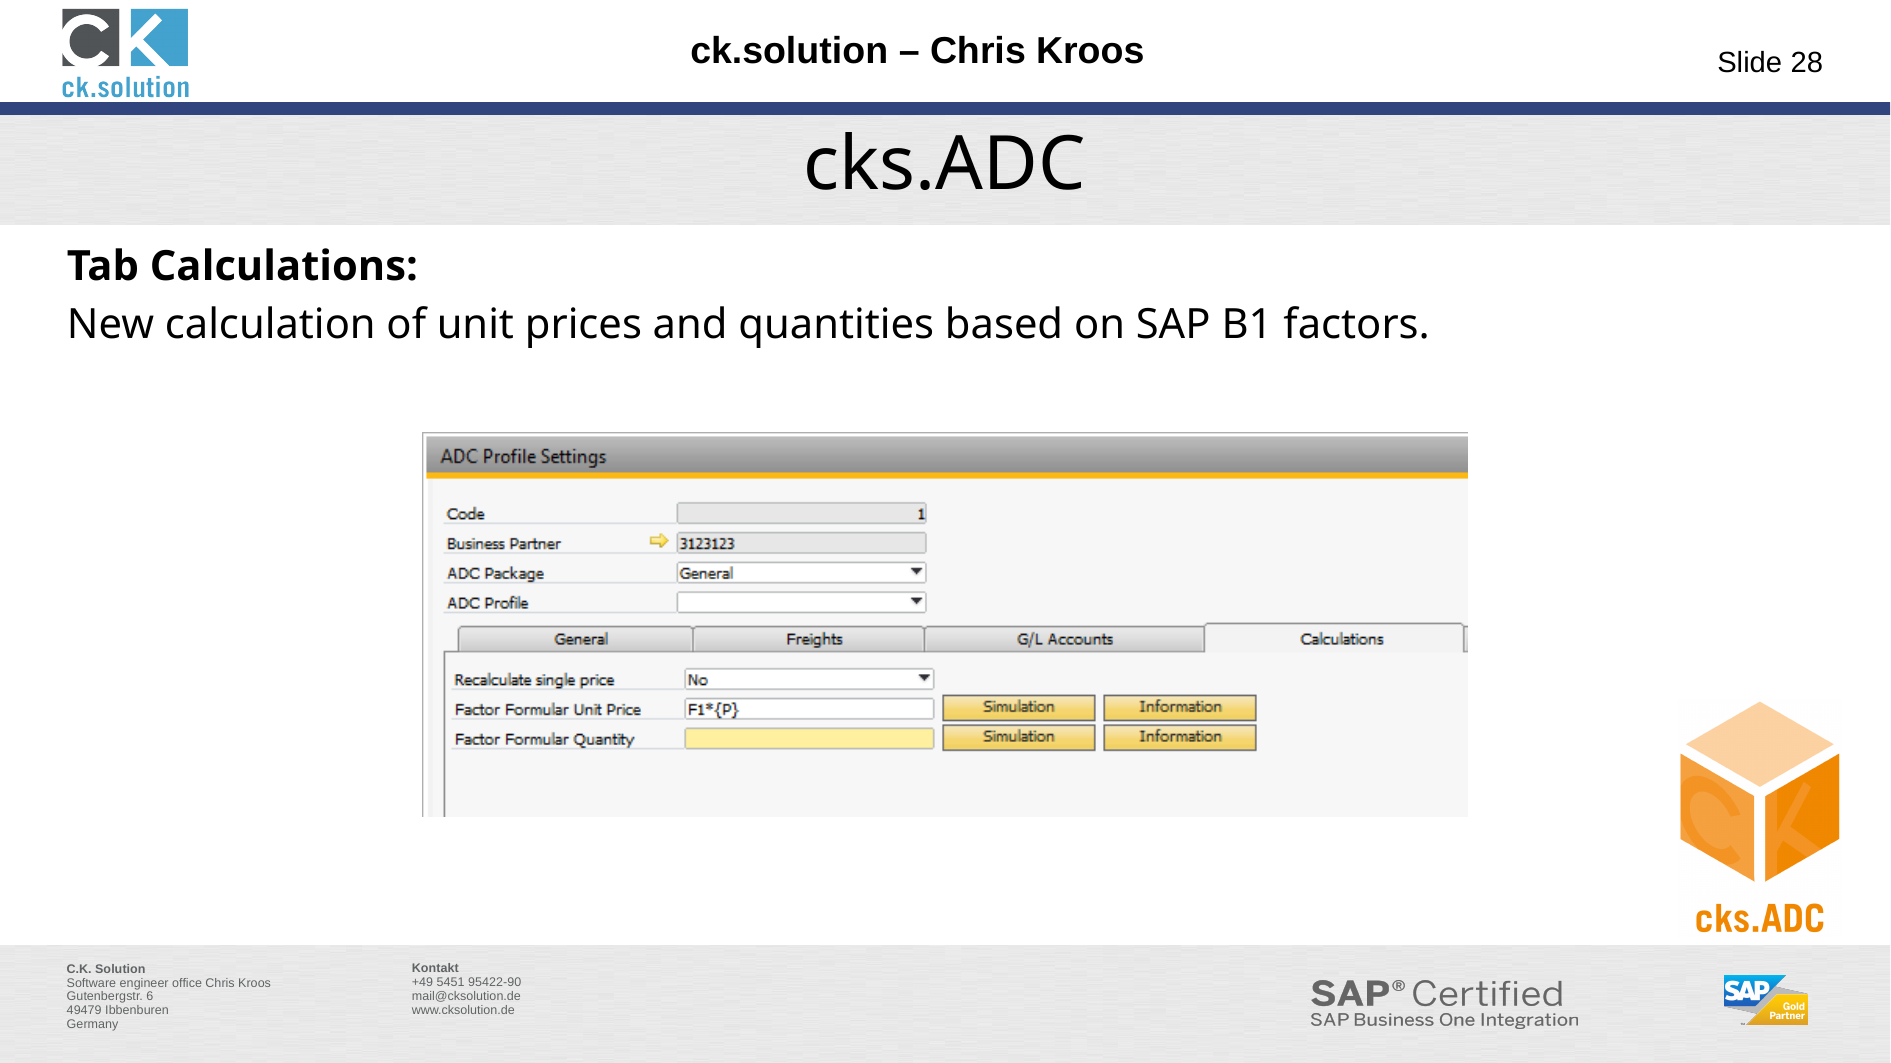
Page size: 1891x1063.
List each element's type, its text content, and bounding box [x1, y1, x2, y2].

slide_number Slide 28 [1594, 36, 1838, 92]
list Tab Calculations: New calculation of unit prices and quantities based on SAP B1 factors. [51, 230, 1839, 940]
picture [0, 945, 1891, 1063]
picture [1677, 699, 1843, 938]
picture [0, 0, 1891, 225]
picture [422, 432, 1468, 817]
title cks.ADC [51, 117, 1839, 201]
